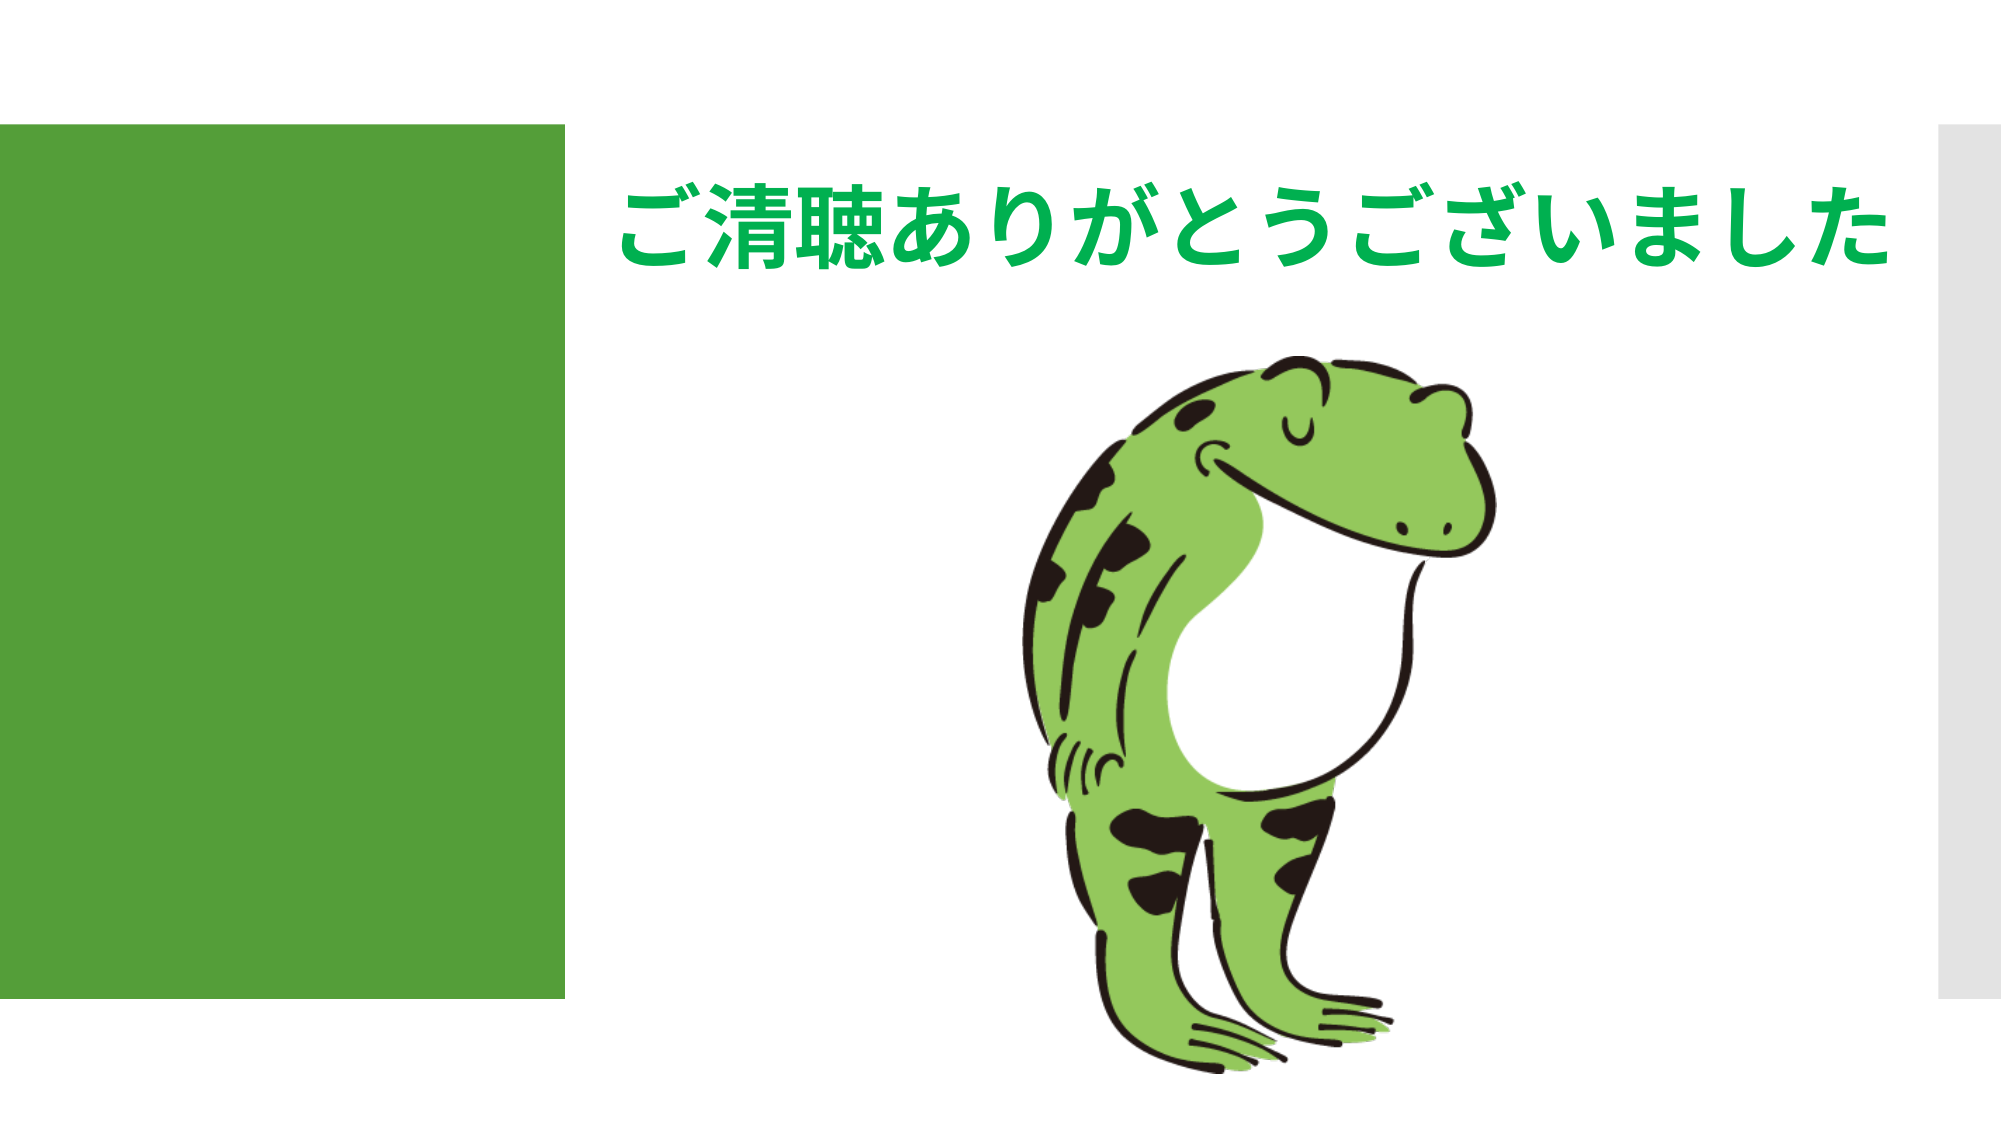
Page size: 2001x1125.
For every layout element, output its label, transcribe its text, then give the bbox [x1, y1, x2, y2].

picture [1022, 356, 1497, 1075]
list ご清聴ありがとうございました [576, 107, 1930, 357]
